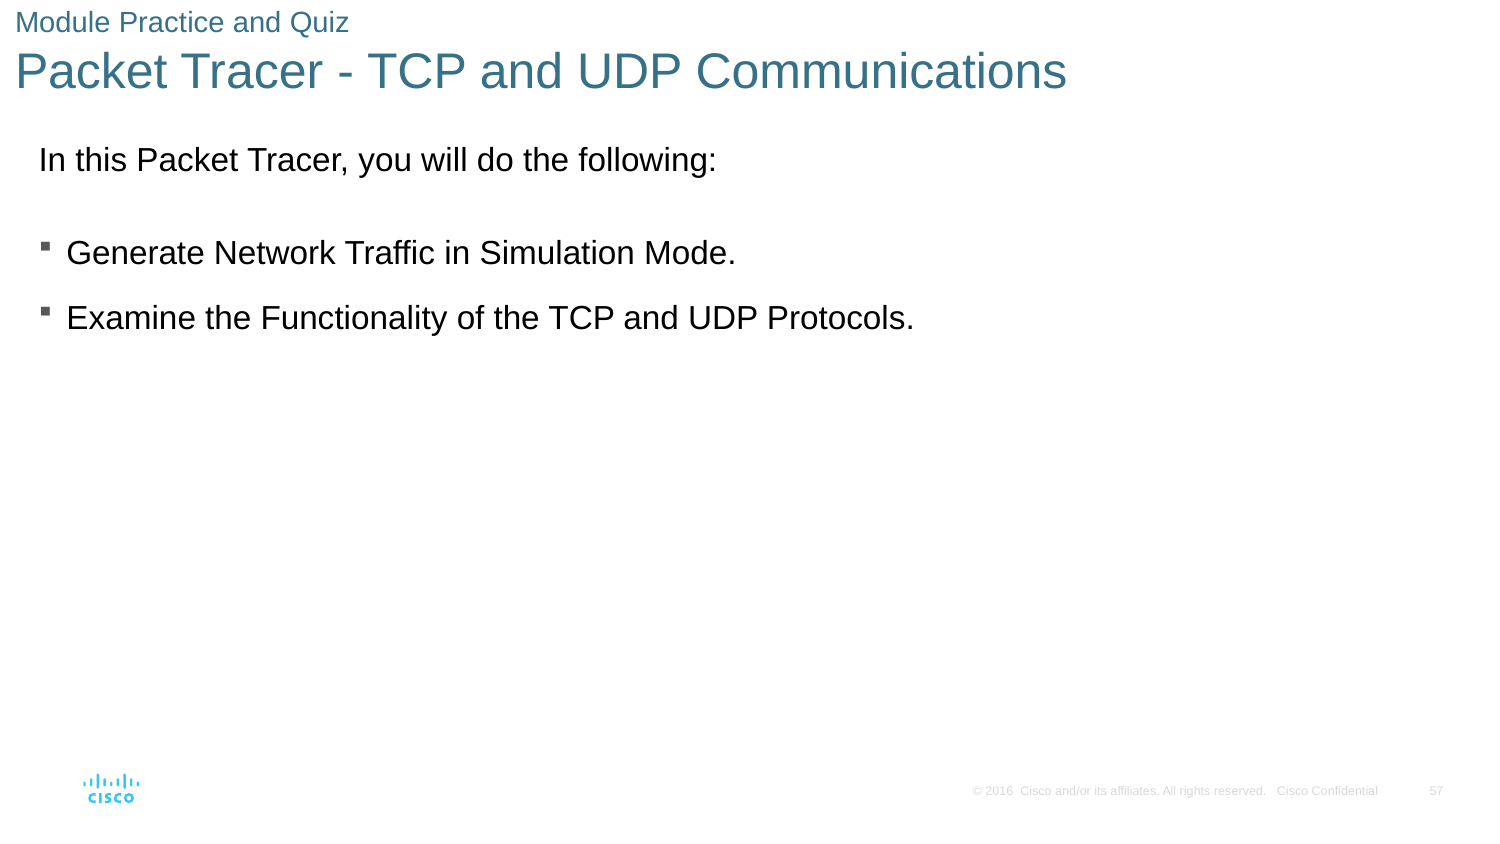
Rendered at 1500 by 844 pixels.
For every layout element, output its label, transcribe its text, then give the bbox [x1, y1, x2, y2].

title Module Practice and Quiz Packet Tracer - TCP and UDP Communications [0, 31, 1500, 132]
list In this Packet Tracer, you will do the following: Generate Network Traffic in Simulation Mode. Examine the Functionality of the TCP and UDP Protocols. [23, 131, 1476, 813]
